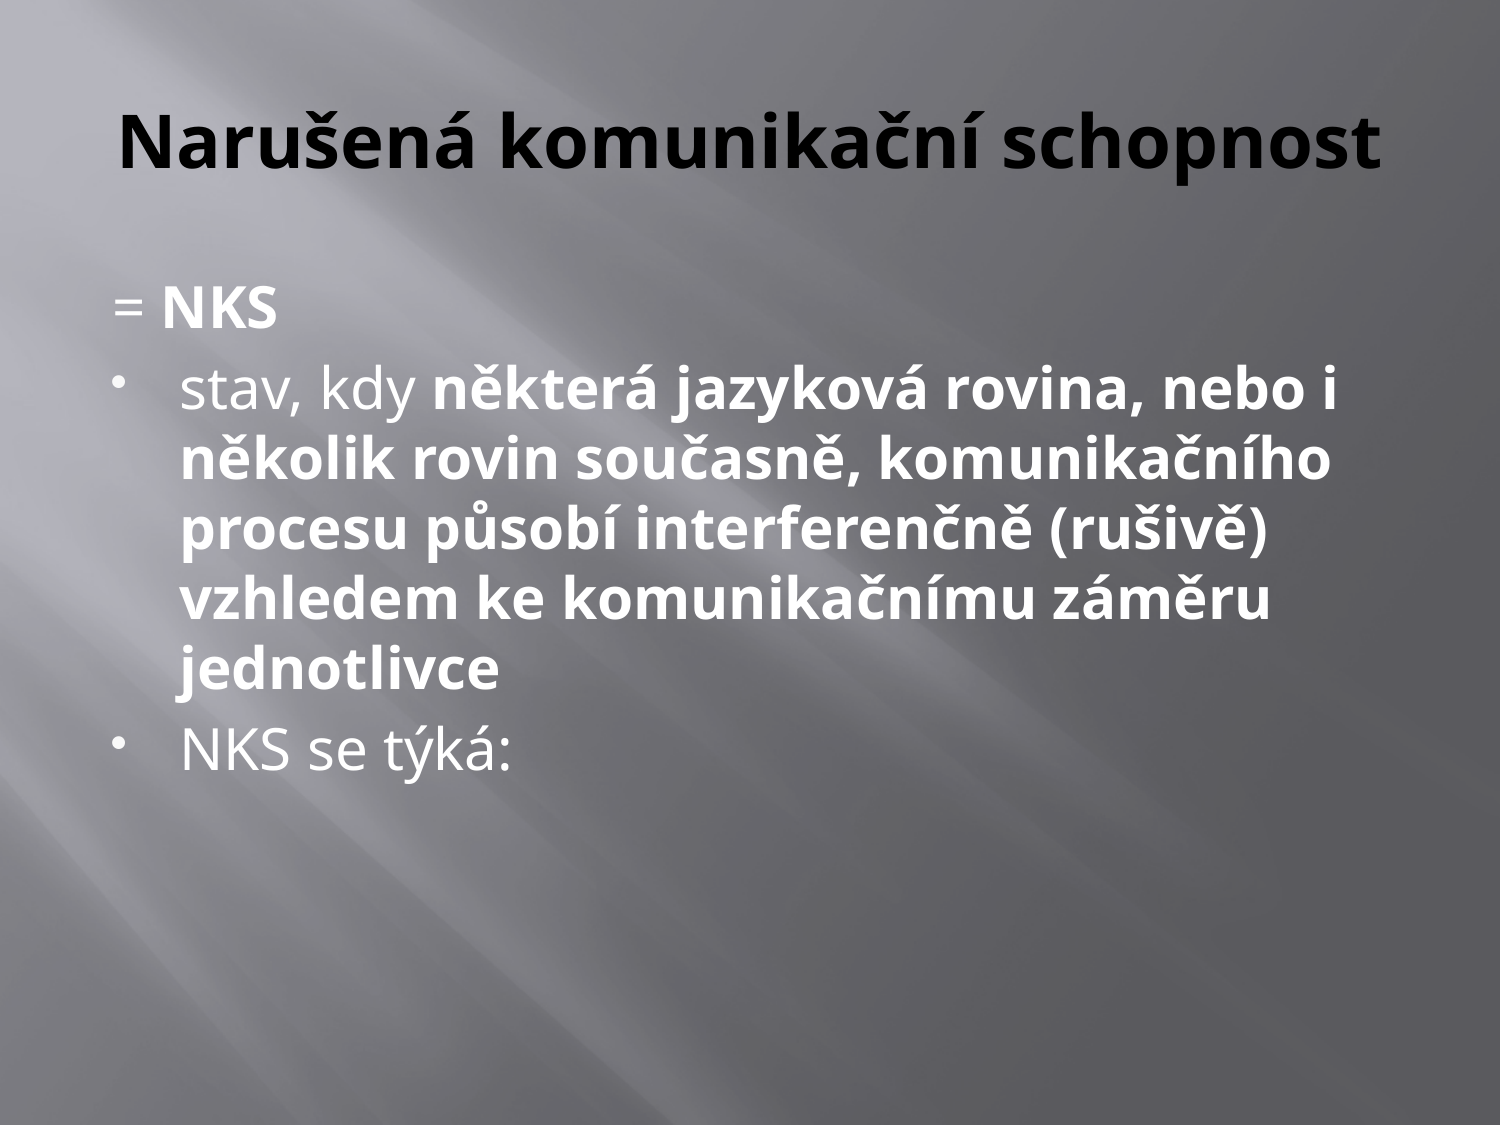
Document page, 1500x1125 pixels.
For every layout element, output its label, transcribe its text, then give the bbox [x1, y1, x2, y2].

title Narušená komunikační schopnost [75, 45, 1425, 233]
list = NKS stav, kdy některá jazyková rovina, nebo i několik rovin současně, komunikačního procesu působí interferenčně (rušivě) vzhledem ke komunikačnímu záměru jednotlivce NKS se týká: [75, 262, 1425, 1035]
